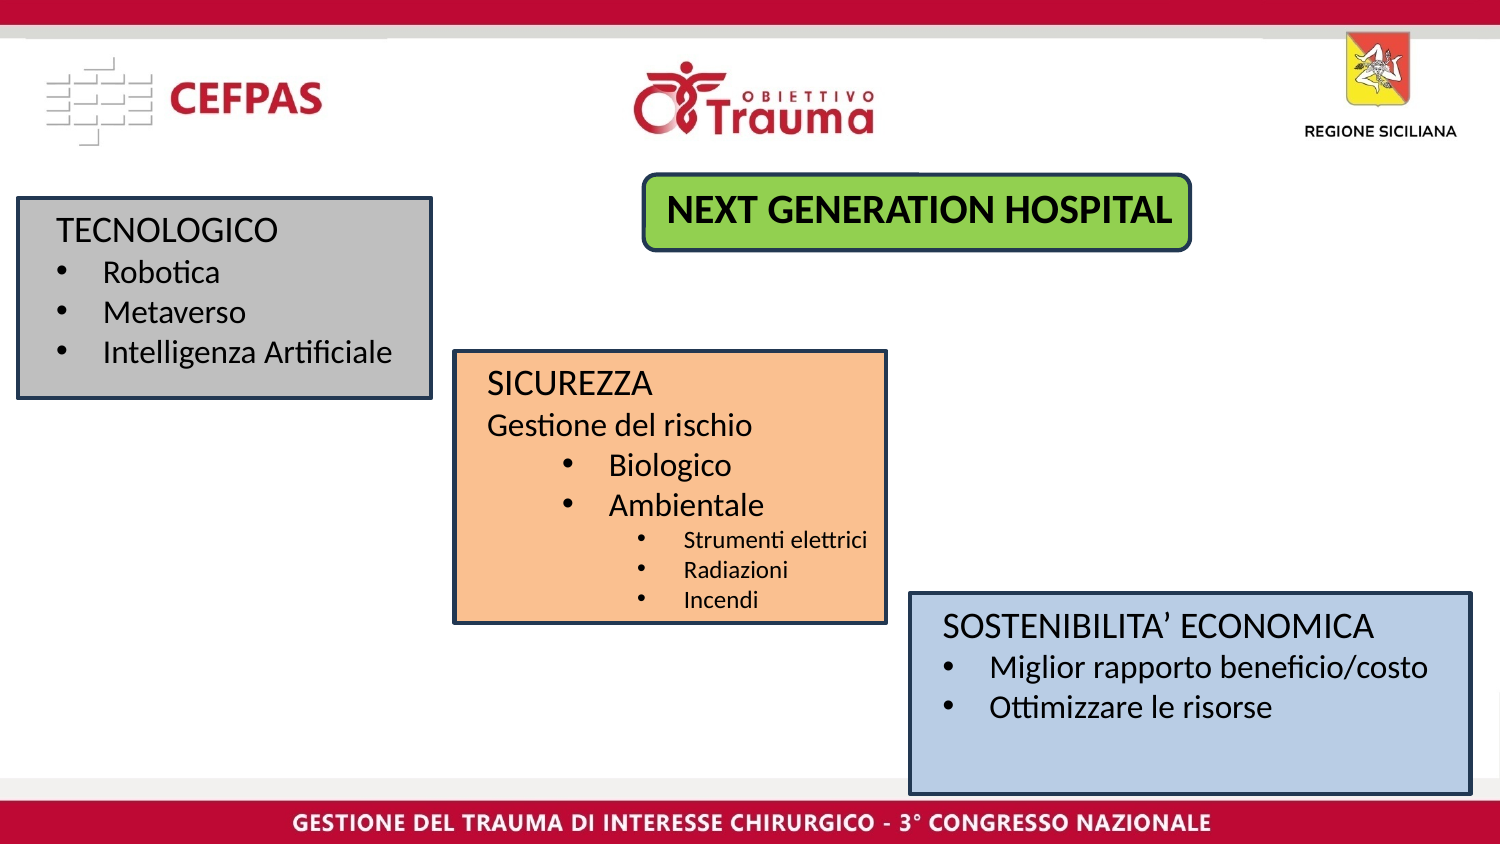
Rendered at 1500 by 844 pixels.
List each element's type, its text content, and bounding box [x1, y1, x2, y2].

text_box [908, 591, 1473, 796]
picture [0, 0, 1500, 844]
text_box [452, 378, 472, 625]
text_box SOSTENIBILITA’ ECONOMICA Miglior rapporto beneficio/costo Ottimizzare le risorse [927, 593, 1471, 733]
text_box NEXT GENERATION HOSPITAL [651, 174, 1195, 240]
text_box TECNOLOGICO Robotica Metaverso Intelligenza Artificiale [41, 197, 703, 378]
text_box [641, 172, 1184, 197]
text_box [16, 196, 433, 400]
text_box SICUREZZA Gestione del rischio Biologico Ambientale Strumenti elettrici Radiazioni Incendi [472, 351, 934, 666]
text_box [703, 240, 1192, 253]
